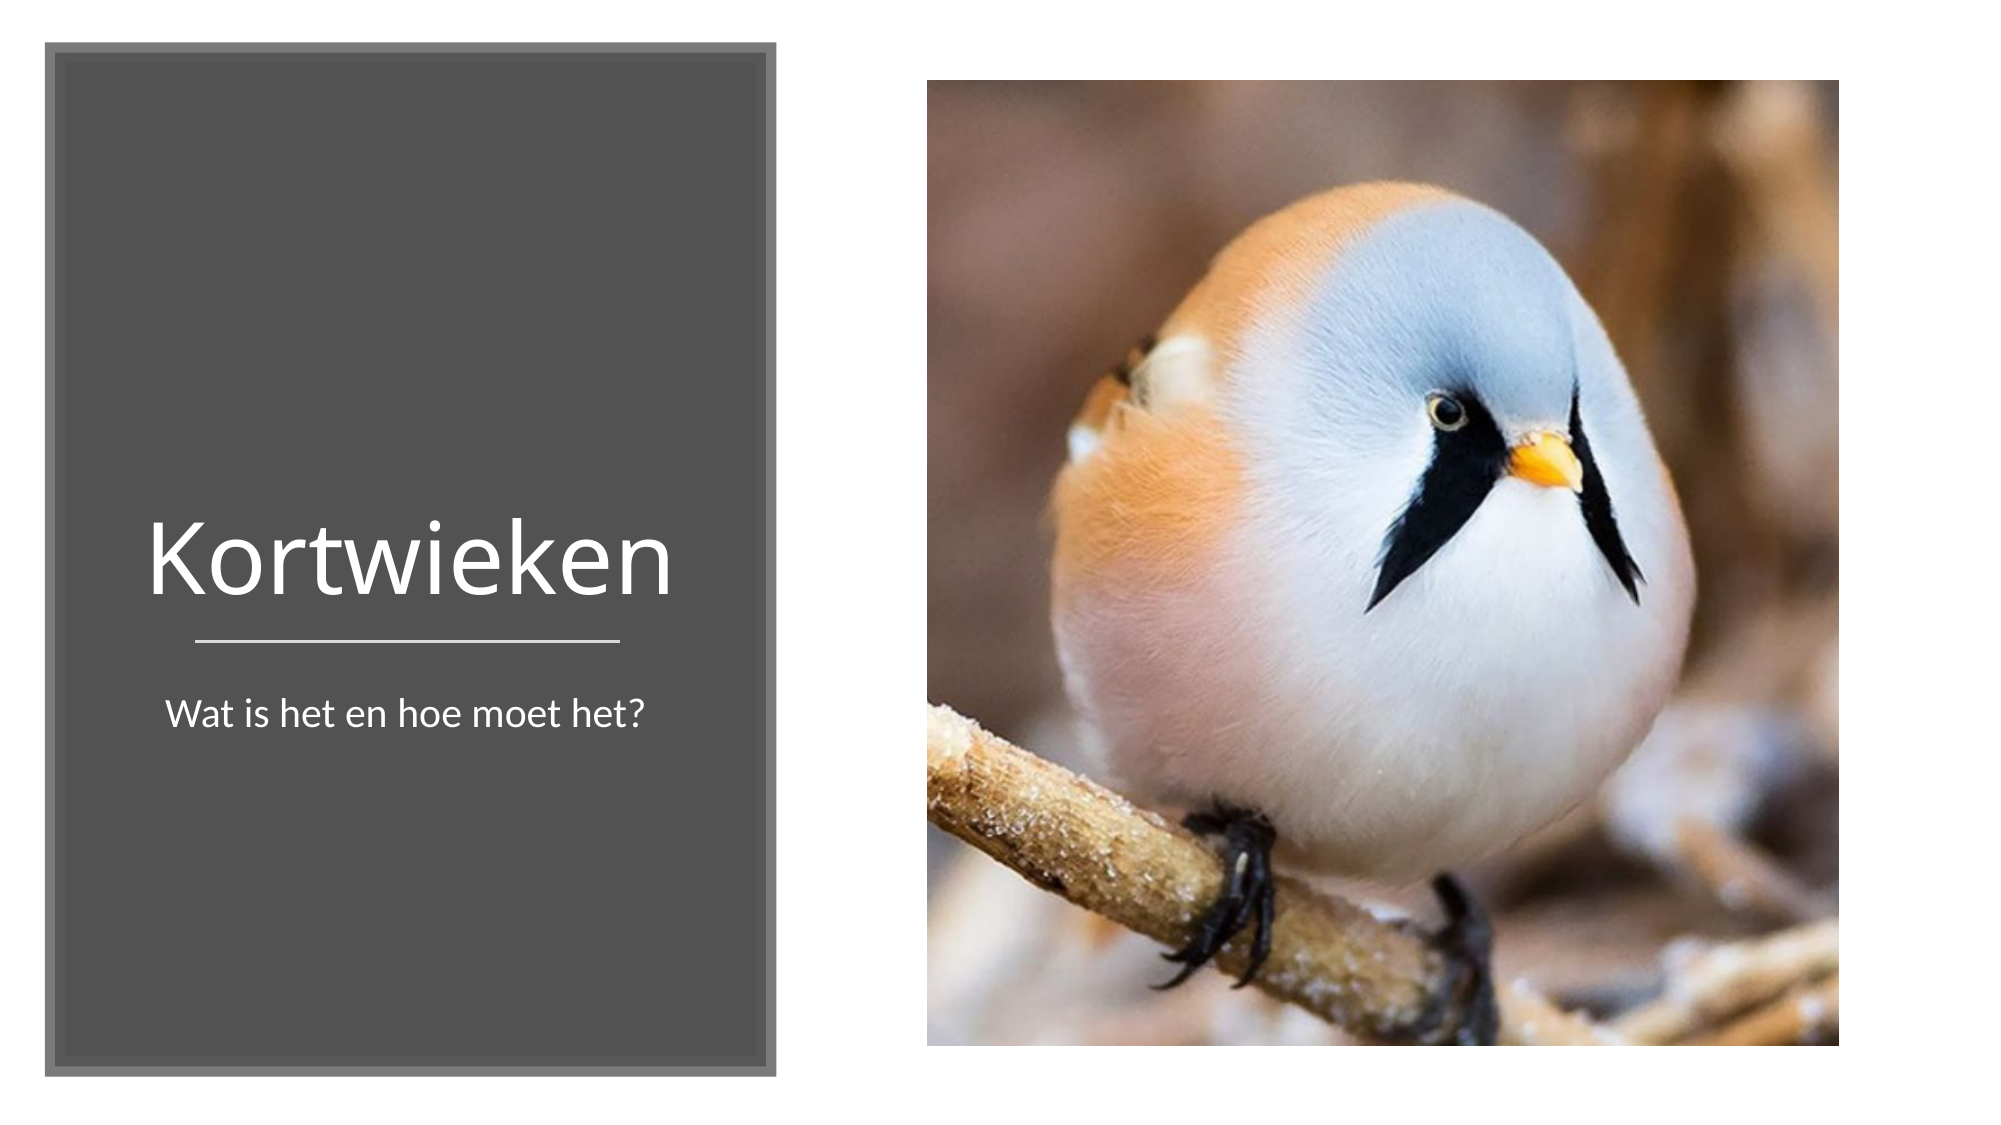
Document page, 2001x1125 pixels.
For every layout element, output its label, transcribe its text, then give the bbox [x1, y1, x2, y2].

list Wat is het en hoe moet het? [110, 684, 711, 935]
text_box [54, 52, 767, 1067]
title Kortwieken [110, 149, 711, 624]
picture [927, 80, 1839, 1046]
